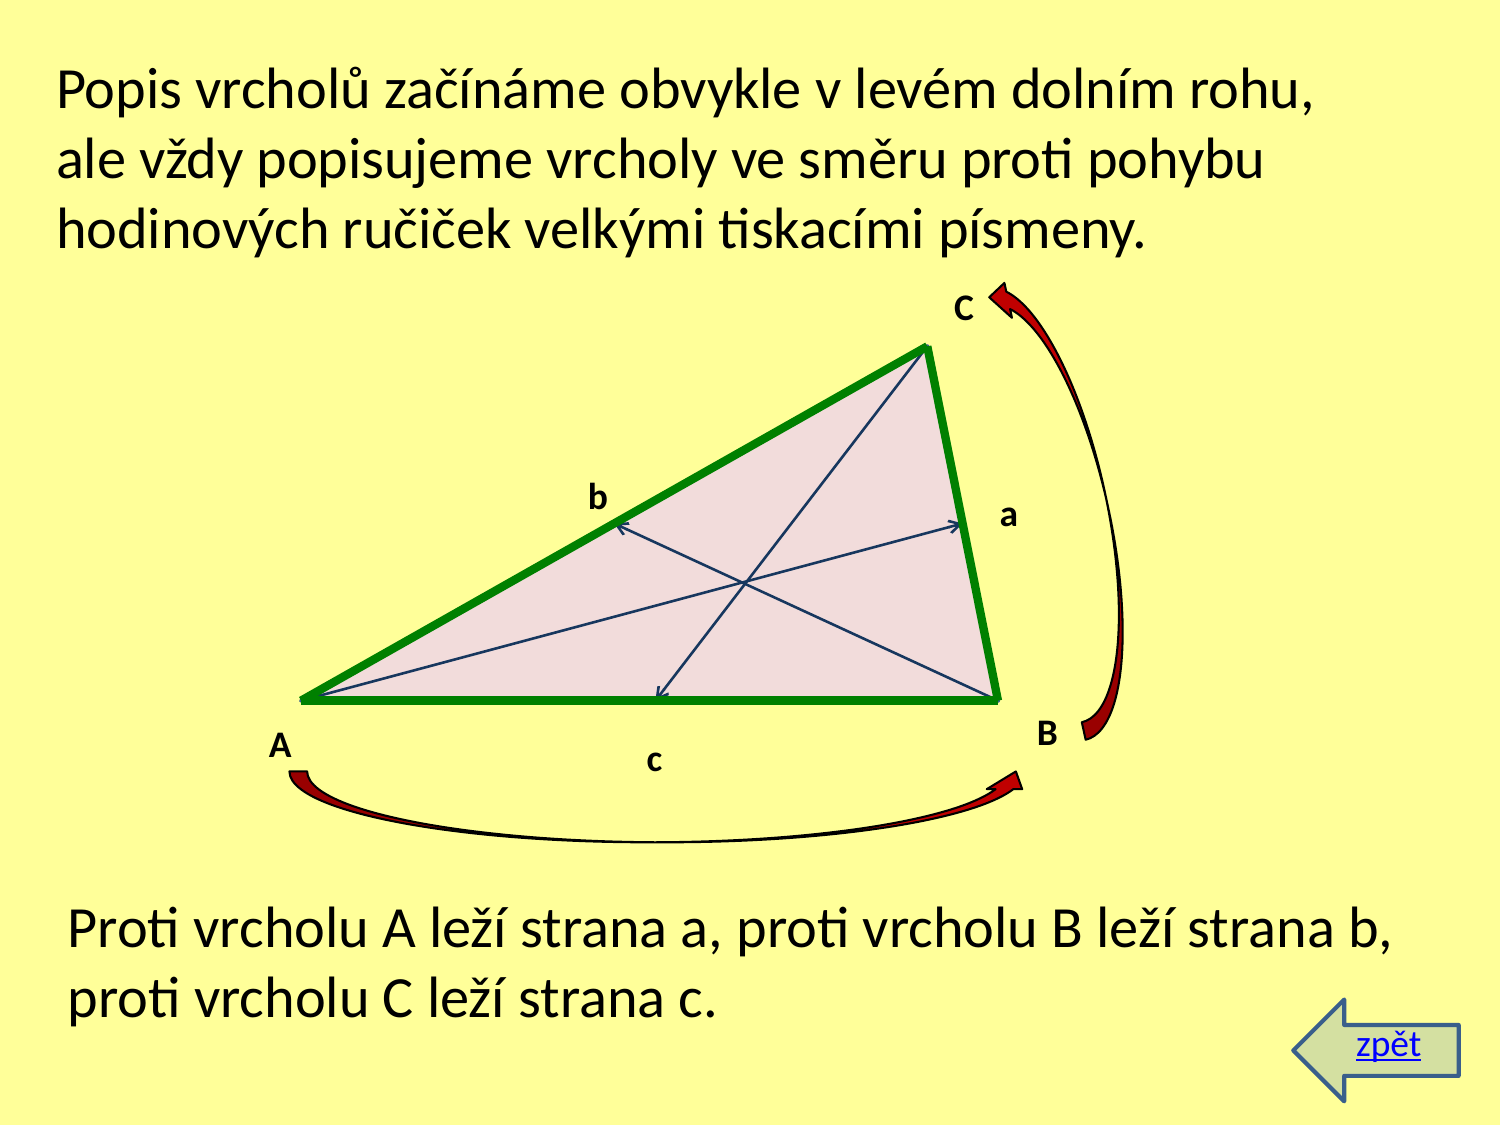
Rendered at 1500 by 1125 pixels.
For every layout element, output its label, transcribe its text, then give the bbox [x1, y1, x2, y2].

text_box [287, 769, 1025, 845]
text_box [929, 346, 999, 700]
text_box A [254, 712, 307, 773]
text_box C [939, 275, 989, 336]
text_box Proti vrcholu A leží strana a, proti vrcholu B leží strana b, proti vrcholu C leží strana c. [53, 881, 1447, 1037]
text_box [300, 346, 928, 701]
text_box [987, 280, 1125, 742]
text_box [1291, 997, 1461, 1104]
text_box c [631, 726, 678, 787]
text_box a [1004, 481, 1034, 542]
text_box zpět [1341, 1011, 1437, 1072]
text_box Popis vrcholů začínáme obvykle v levém dolním rohu, ale vždy popisujeme vrcholy ve směru proti pohybu hodinových ručiček velkými tiskacími písmeny. [41, 42, 1377, 268]
text_box B [1022, 700, 1073, 761]
